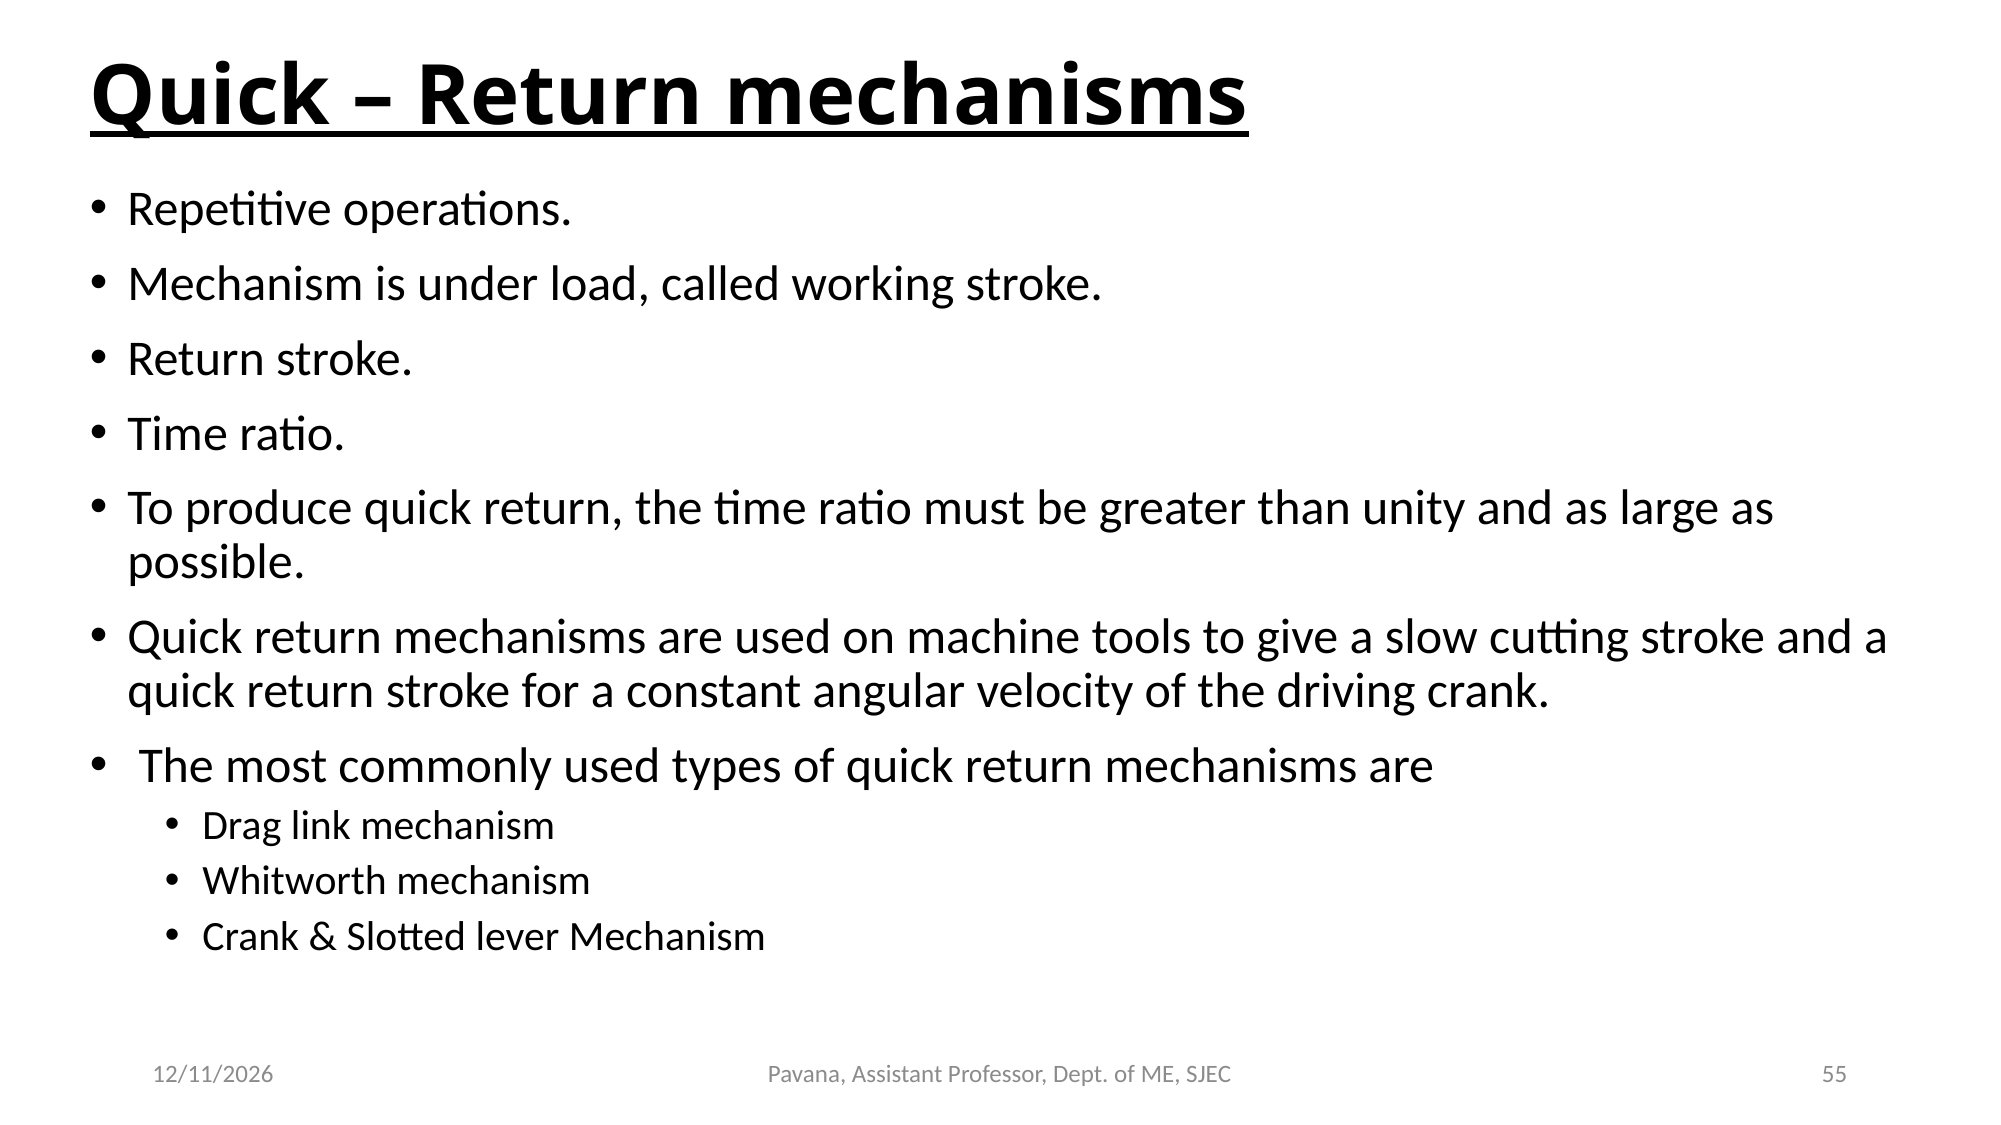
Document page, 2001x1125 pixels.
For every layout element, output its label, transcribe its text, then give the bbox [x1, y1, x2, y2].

slide_number 55 [1412, 1043, 1863, 1103]
text_box Repetitive operations. Mechanism is under load, called working stroke. Return stroke. Time ratio. To produce quick return, the time ratio must be greater than unity and as large as possible. Quick return mechanisms are used on machine tools to give a slow cutting stroke and a quick return stroke for a constant angular velocity of the driving crank. The most commonly used types of quick return mechanisms are Drag link mechanism Whitworth mechanism Crank & Slotted lever Mechanism [74, 174, 1941, 1043]
footer Pavana, Assistant Professor, Dept. of ME, SJEC [662, 1043, 1338, 1103]
text_box Quick – Return mechanisms [74, 45, 1941, 135]
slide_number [137, 1043, 588, 1103]
